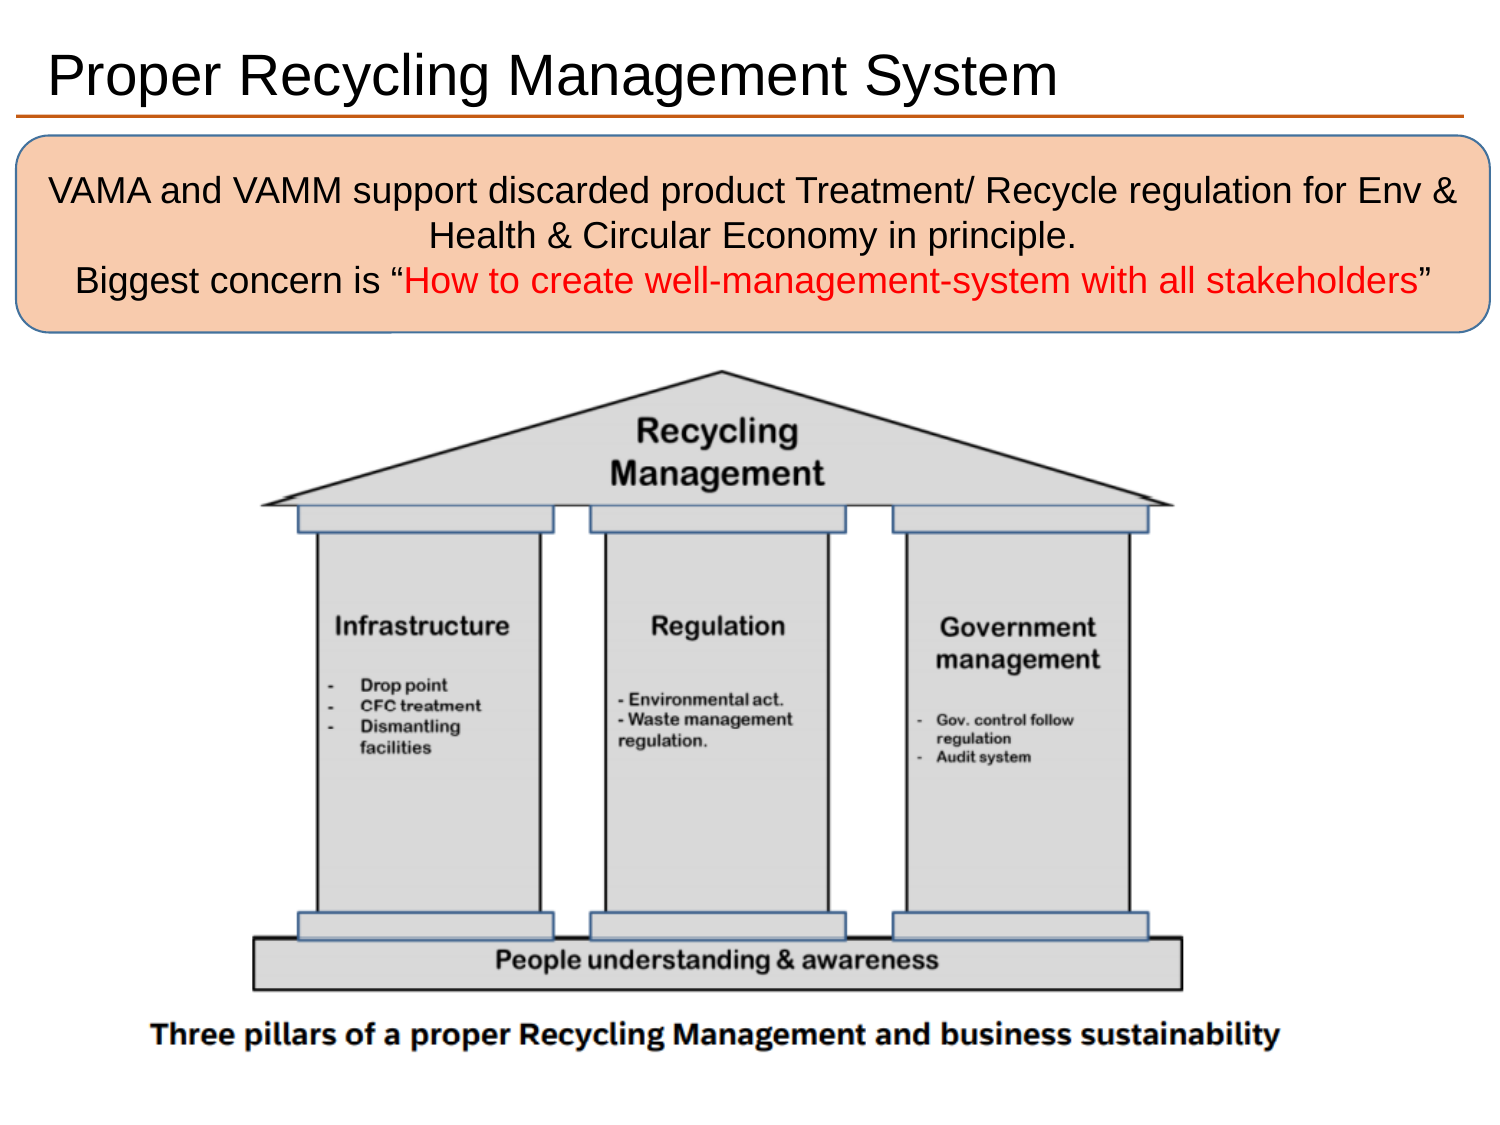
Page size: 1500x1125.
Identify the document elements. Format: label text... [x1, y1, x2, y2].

text_box Proper Recycling Management System [16, 117, 1310, 126]
picture [139, 351, 1330, 1070]
text_box VAMA and VAMM support discarded product Treatment/ Recycle regulation for Env & Health & Circular Economy in principle. Biggest concern is “How to create well-management-system with all stakeholders” [14, 134, 1491, 334]
text_box Proper Recycling Management System [16, 29, 1310, 116]
